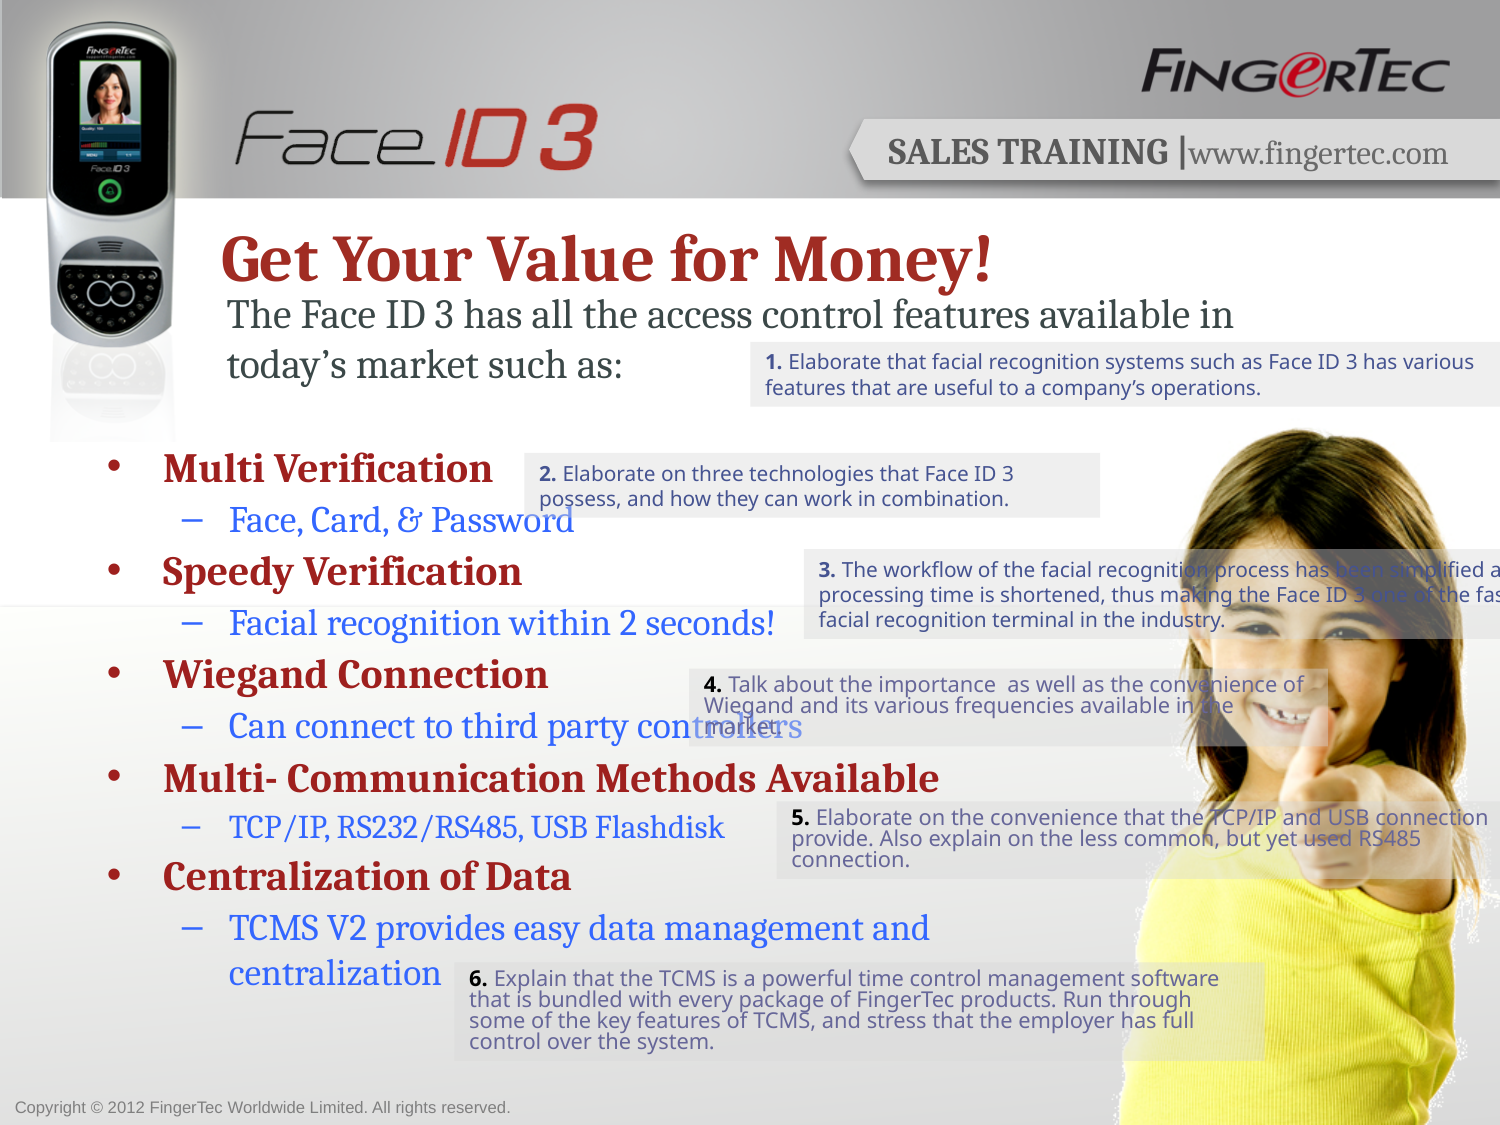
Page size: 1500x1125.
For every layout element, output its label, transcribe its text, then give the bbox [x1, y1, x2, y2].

text_box 6. Explain that the TCMS is a powerful time control management software that is bundled with every package of FingerTec products. Run through some of the key features of TCMS, and stress that the employer has full control over the system. [454, 962, 1094, 1061]
title Get Your Value for Money! [205, 201, 1404, 309]
text_box Copyright © 2012 FingerTec Worldwide Limited. All rights reserved. [0, 1089, 740, 1125]
picture [0, 0, 1500, 1125]
list Multi Verification Face, Card, & Password Speedy Verification Facial recognition within 2 seconds! Wiegand Connection Can connect to third party controllers Multi- Communication Methods Available TCP/IP, RS232/RS485, USB Flashdisk Centralization of Data TCMS V2 provides easy data management and centralization [91, 432, 1031, 1064]
text_box 3. The workflow of the facial recognition process has been simplified and the processing time is shortened, thus making the Face ID 3 one of the fastest facial recognition terminal in the industry. [803, 549, 1094, 639]
text_box 1. Elaborate that facial recognition systems such as Face ID 3 has various features that are useful to a company’s operations. [750, 341, 1500, 407]
text_box 4. Talk about the importance as well as the convenience of Wiegand and its various frequencies available in the market. [689, 668, 1094, 747]
text_box 2. Elaborate on three technologies that Face ID 3 possess, and how they can work in combination. [524, 452, 1094, 518]
text_box The Face ID 3 has all the access control features available in today’s market such as: [211, 279, 1265, 395]
text_box 5. Elaborate on the convenience that the TCP/IP and USB connection provide. Also explain on the less common, but yet used RS485 connection. [776, 801, 1094, 879]
